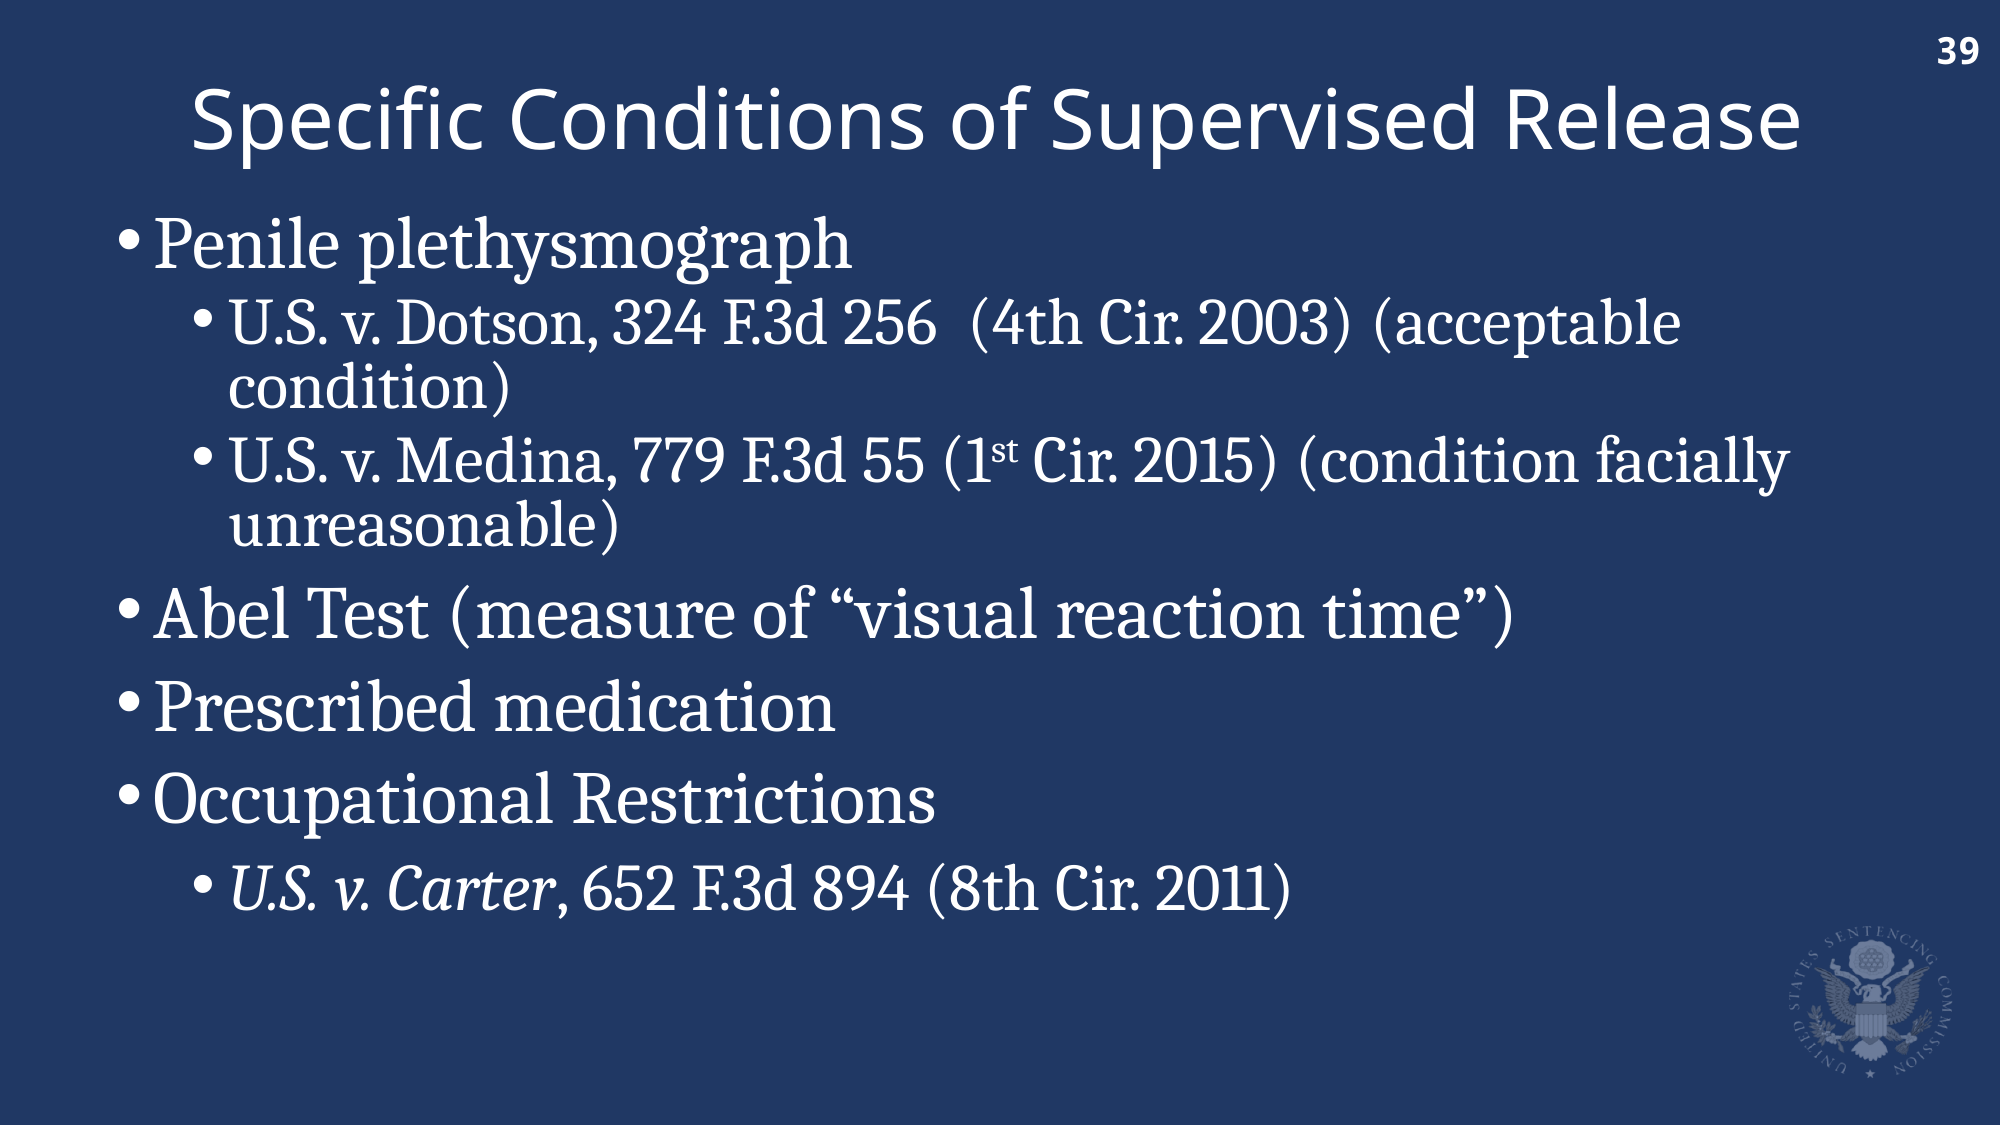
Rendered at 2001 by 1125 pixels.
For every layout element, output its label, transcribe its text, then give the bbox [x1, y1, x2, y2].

list Penile plethysmograph U.S. v. Dotson, 324 F.3d 256 (4th Cir. 2003) (acceptable condition) U.S. v. Medina, 779 F.3d 55 (1st Cir. 2015) (condition facially unreasonable) Abel Test (measure of “visual reaction time”) Prescribed medication Occupational Restrictions U.S. v. Carter, 652 F.3d 894 (8th Cir. 2011) [101, 203, 1902, 1030]
title Specific Conditions of Supervised Release [0, 70, 1996, 187]
